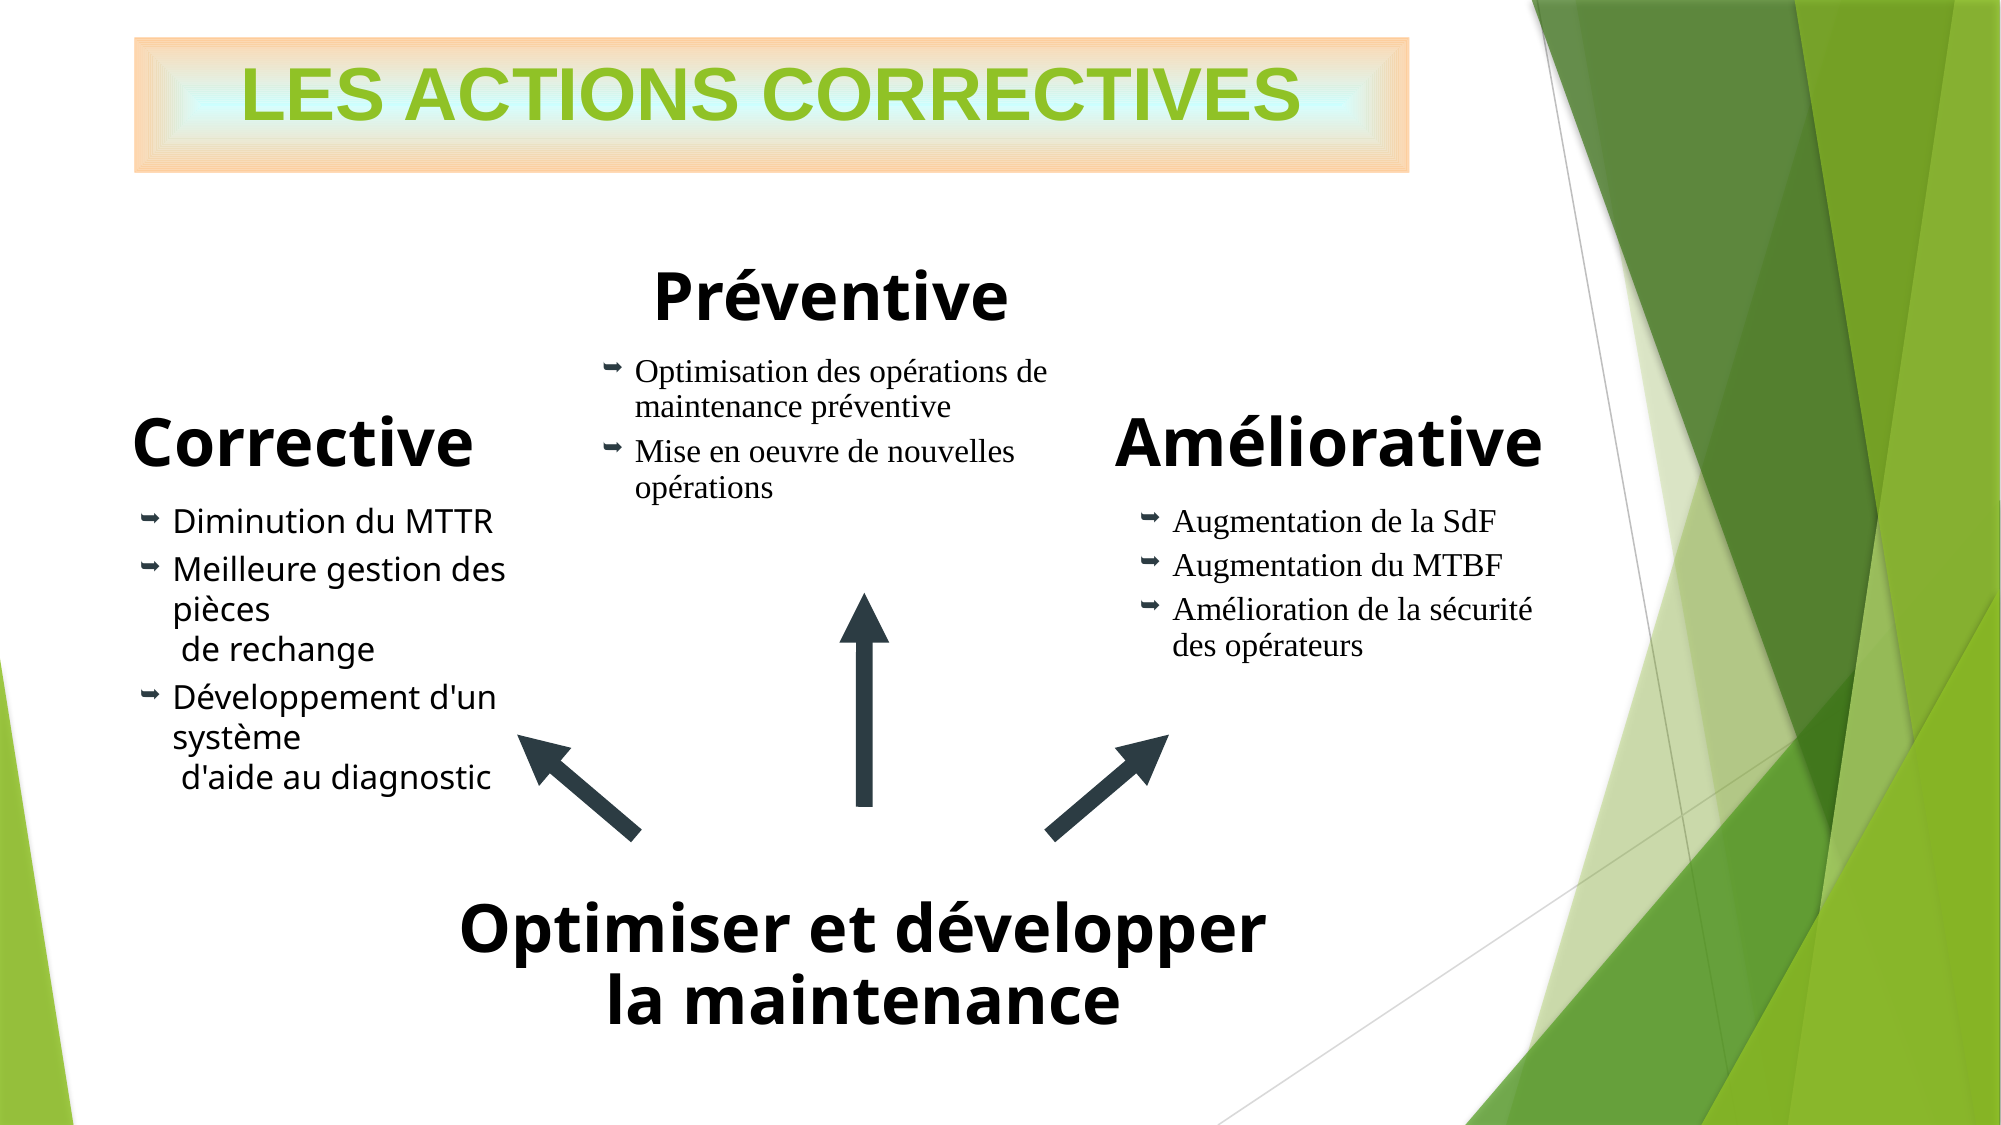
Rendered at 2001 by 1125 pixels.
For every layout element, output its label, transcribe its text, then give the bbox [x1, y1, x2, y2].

text_box Corrective [116, 401, 501, 488]
text_box Optimiser et développer la maintenance [443, 887, 1284, 1047]
text_box [518, 738, 637, 837]
title LES ACTIONS CORRECTIVES [134, 37, 1410, 173]
text_box Optimisation des opérations de maintenance préventive Mise en oeuvre de nouvelles opérations [587, 346, 1105, 551]
text_box Améliorative [1105, 401, 1560, 488]
text_box [1049, 734, 1169, 837]
text_box Augmentation de la SdF Augmentation du MTBF Amélioration de la sécurité des opérateurs [1125, 496, 1568, 713]
text_box Diminution du MTTR Meilleure gestion des pièces de rechange Développement d'un système d'aide au diagnostic [124, 492, 610, 738]
text_box [858, 592, 871, 807]
text_box Préventive [637, 255, 1025, 342]
